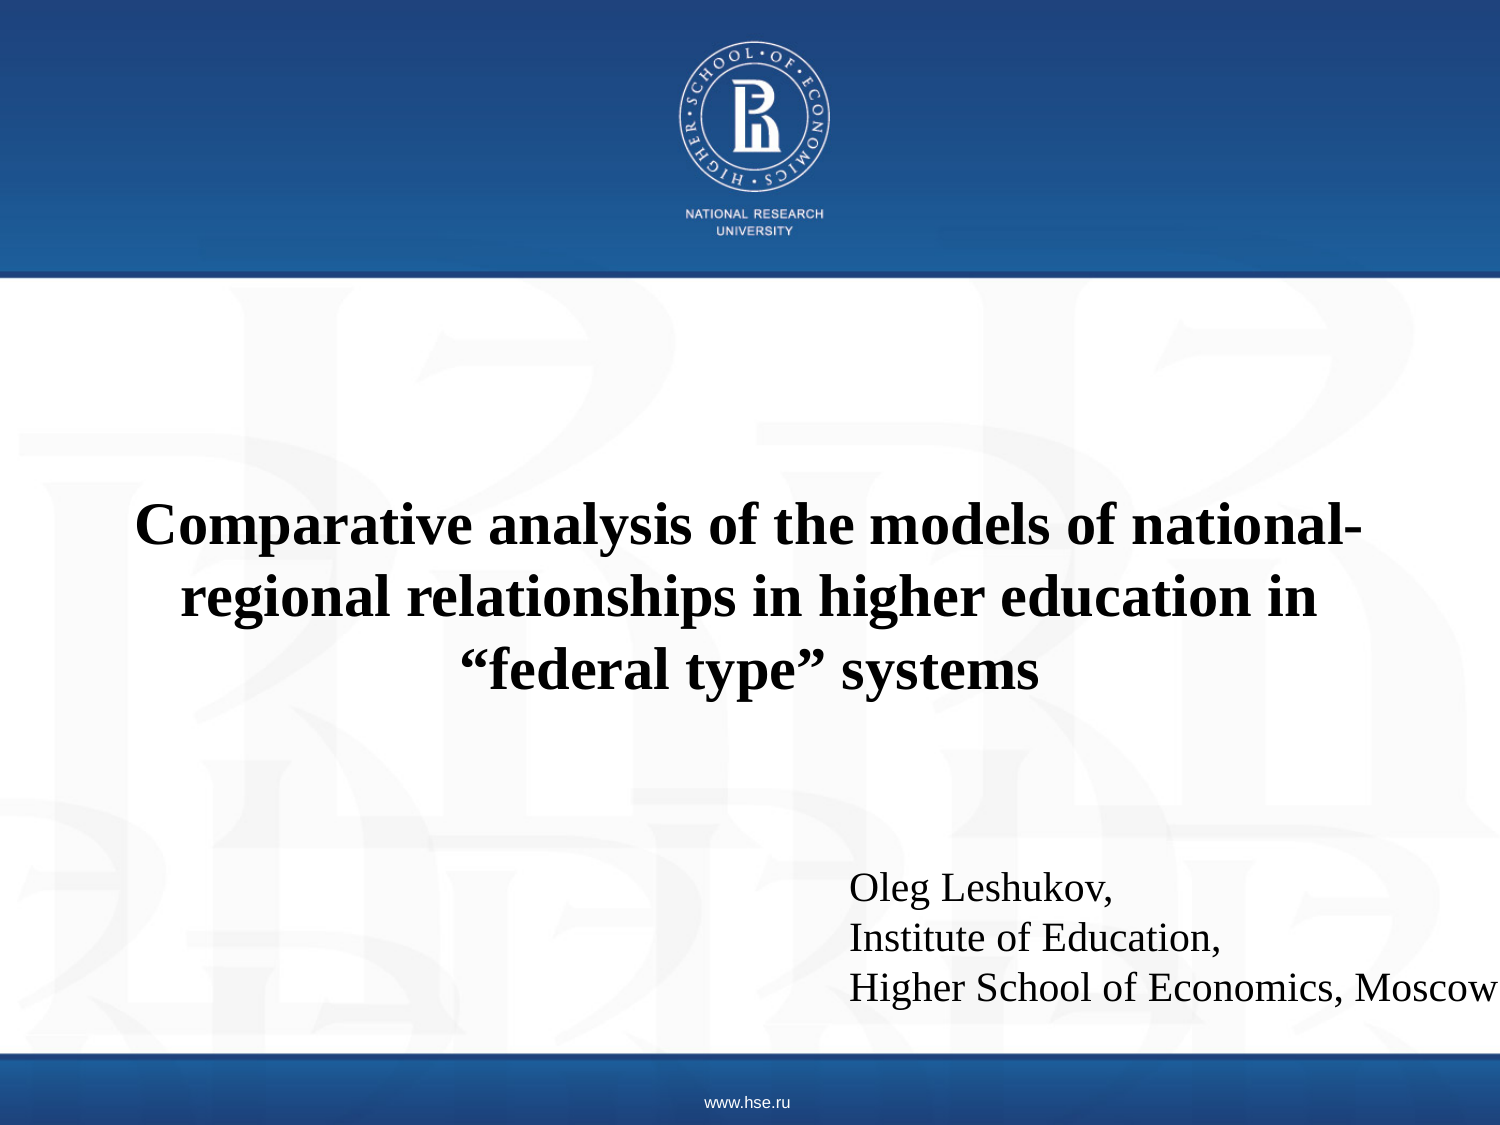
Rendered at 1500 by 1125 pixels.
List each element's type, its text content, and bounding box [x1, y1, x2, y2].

picture [0, 0, 1500, 1125]
text_box www.hse.ru [224, 1060, 1275, 1119]
title Comparative analysis of the models of national-regional relationships in higher education in “federal type” systems [55, 401, 1445, 785]
text_box Oleg Leshukov, Institute of Education, Higher School of Economics, Moscow [834, 851, 1500, 1017]
